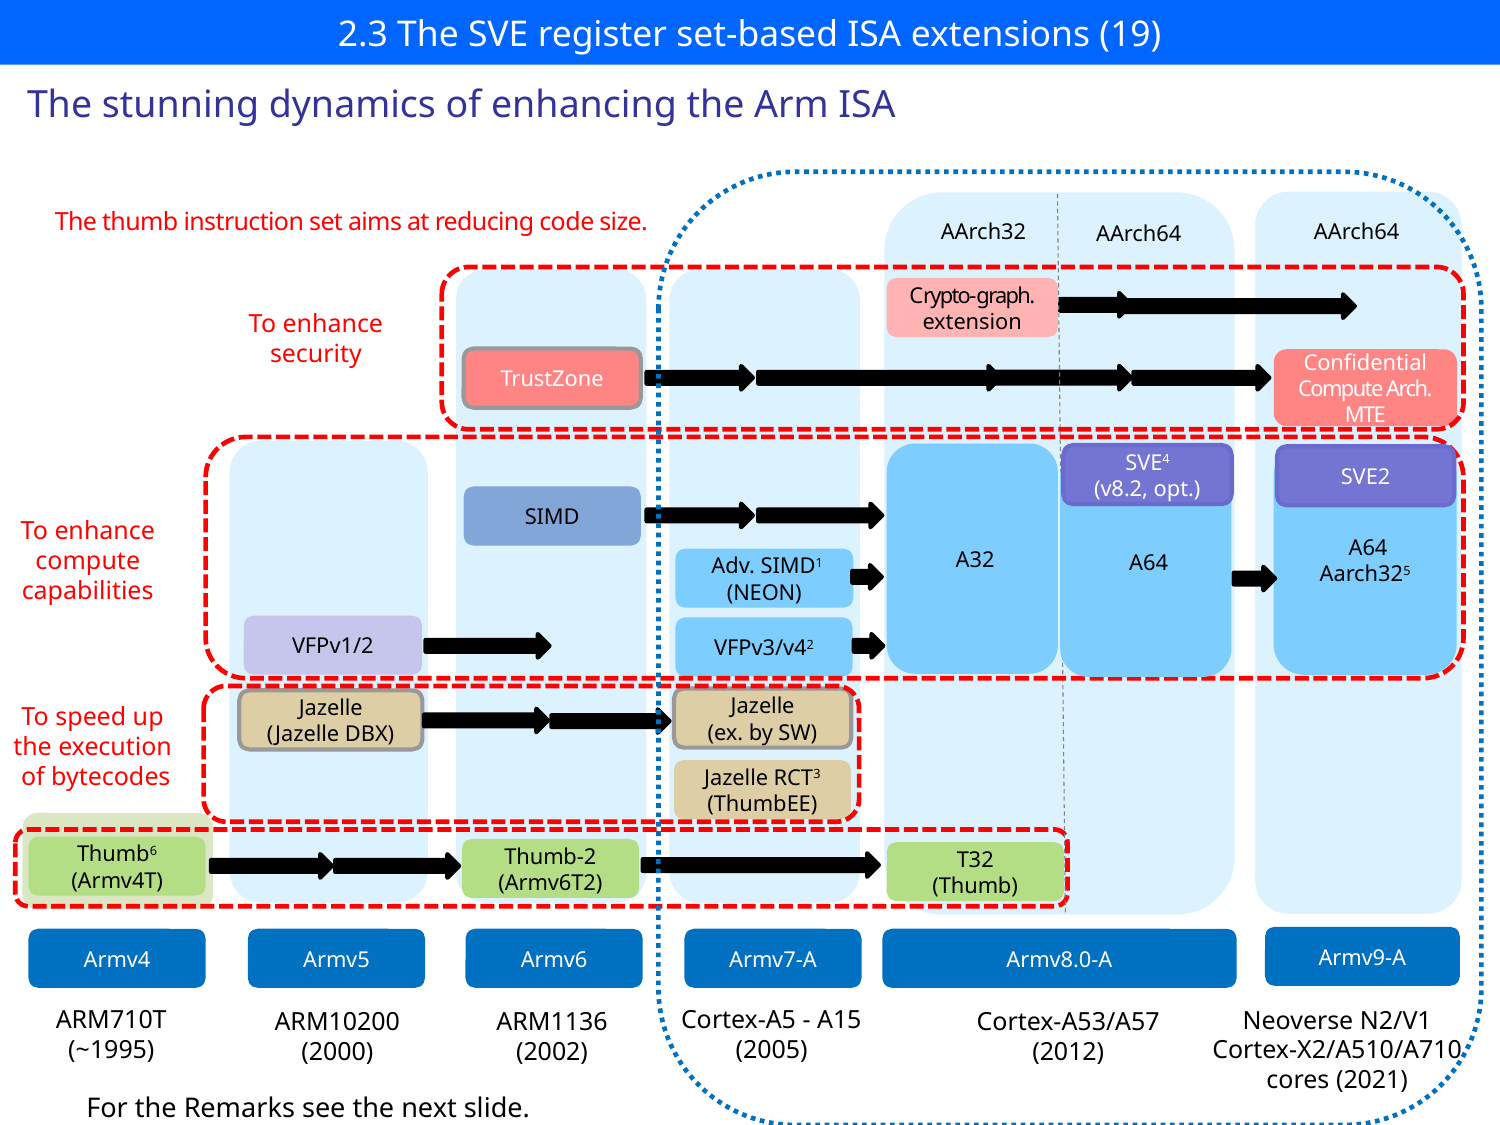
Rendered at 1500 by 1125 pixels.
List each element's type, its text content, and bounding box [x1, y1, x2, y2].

title 2.3 The SVE register set-based ISA extensions (19) [0, 0, 1500, 65]
text_box The stunning dynamics of enhancing the Arm ISA [12, 72, 1016, 110]
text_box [0, 110, 1494, 1125]
